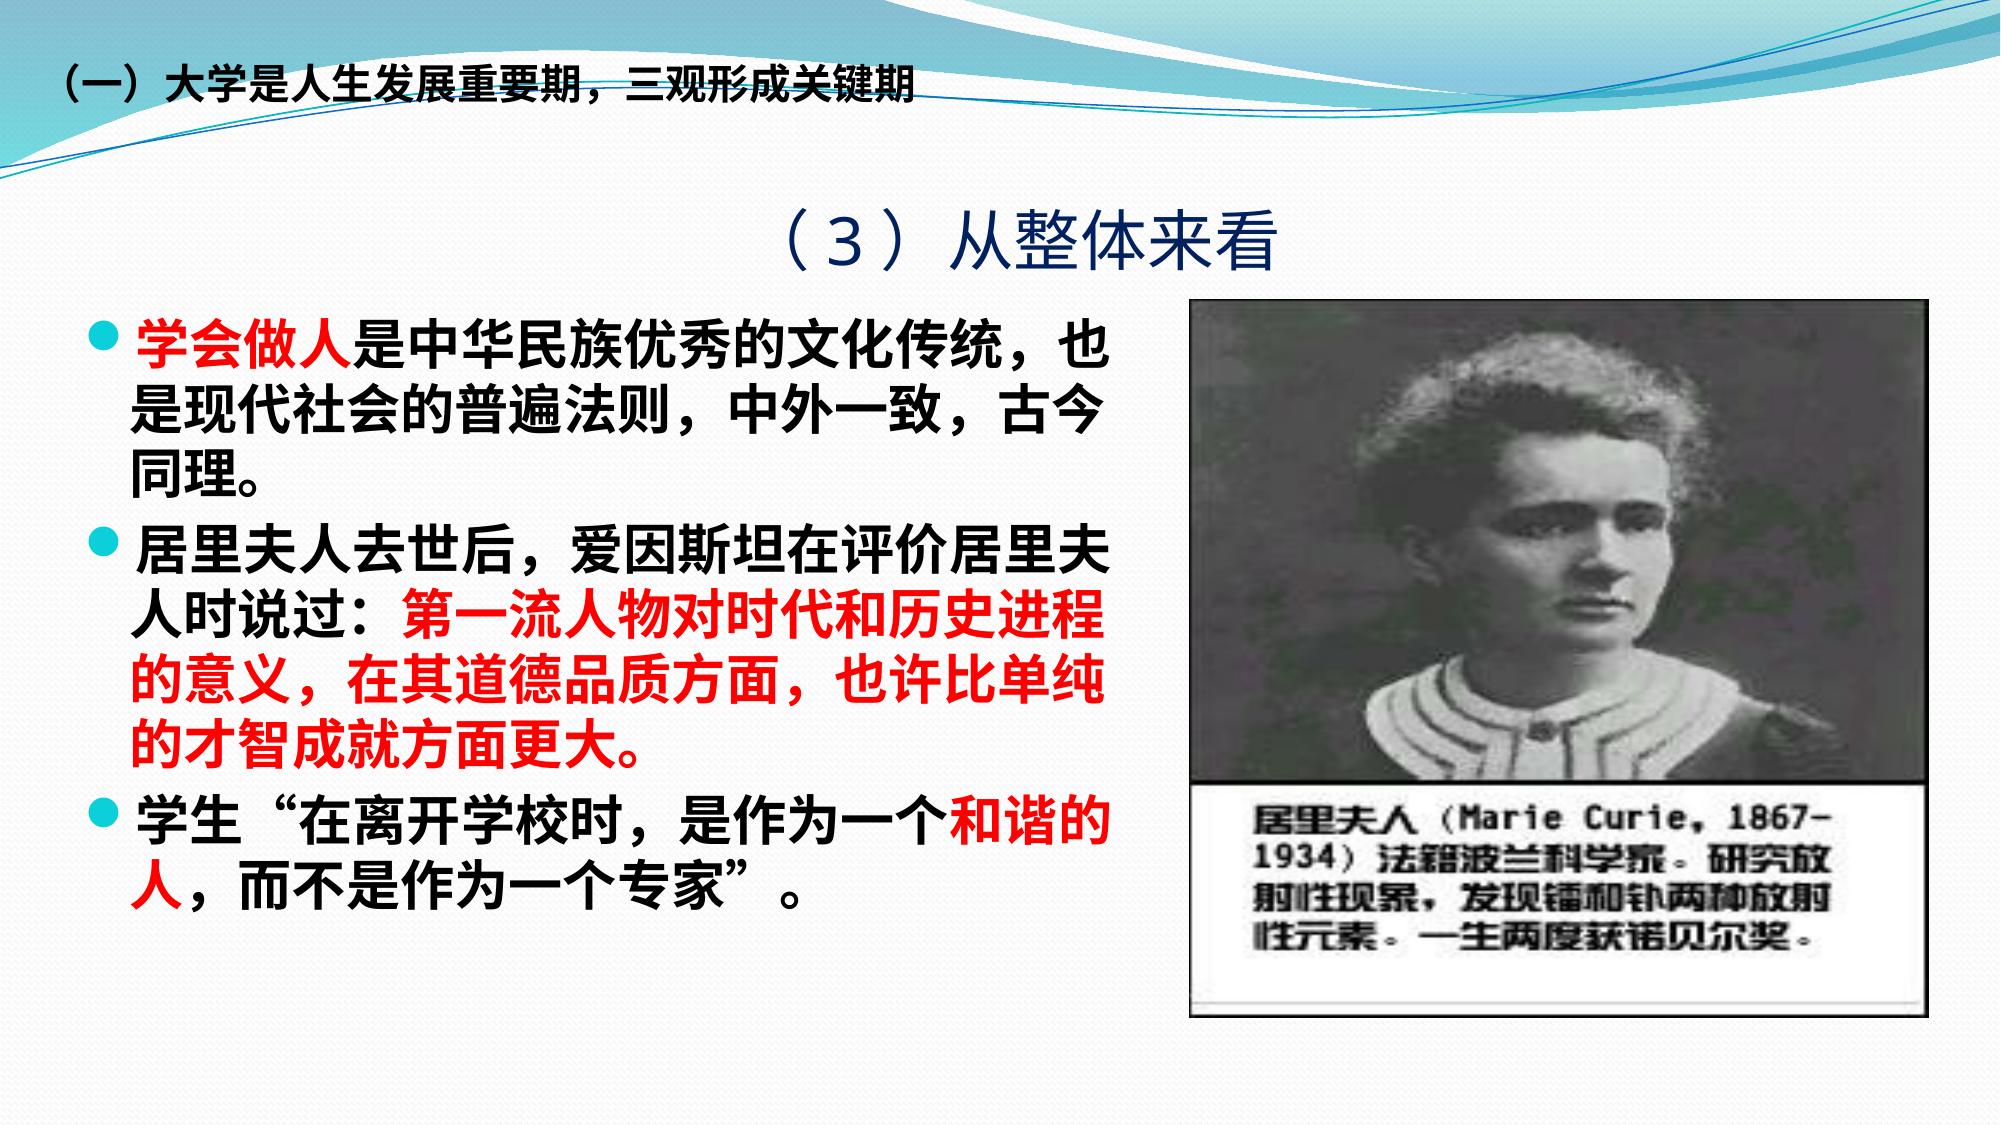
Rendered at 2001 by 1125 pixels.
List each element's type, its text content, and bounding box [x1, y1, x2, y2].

title （3）从整体来看 [109, 162, 1916, 279]
picture [1189, 299, 1929, 1018]
text_box （一）大学是人生发展重要期，三观形成关键期 [0, 40, 956, 126]
list 学会做人是中华民族优秀的文化传统，也是现代社会的普遍法则，中外一致，古今同理。 居里夫人去世后，爱因斯坦在评价居里夫人时说过：第一流人物对时代和历史进程的意义，在其道德品质方面，也许比单纯的才智成就方面更大。 学生“在离开学校时，是作为一个和谐的人，而不是作为一个专家”。 [69, 302, 1151, 1010]
